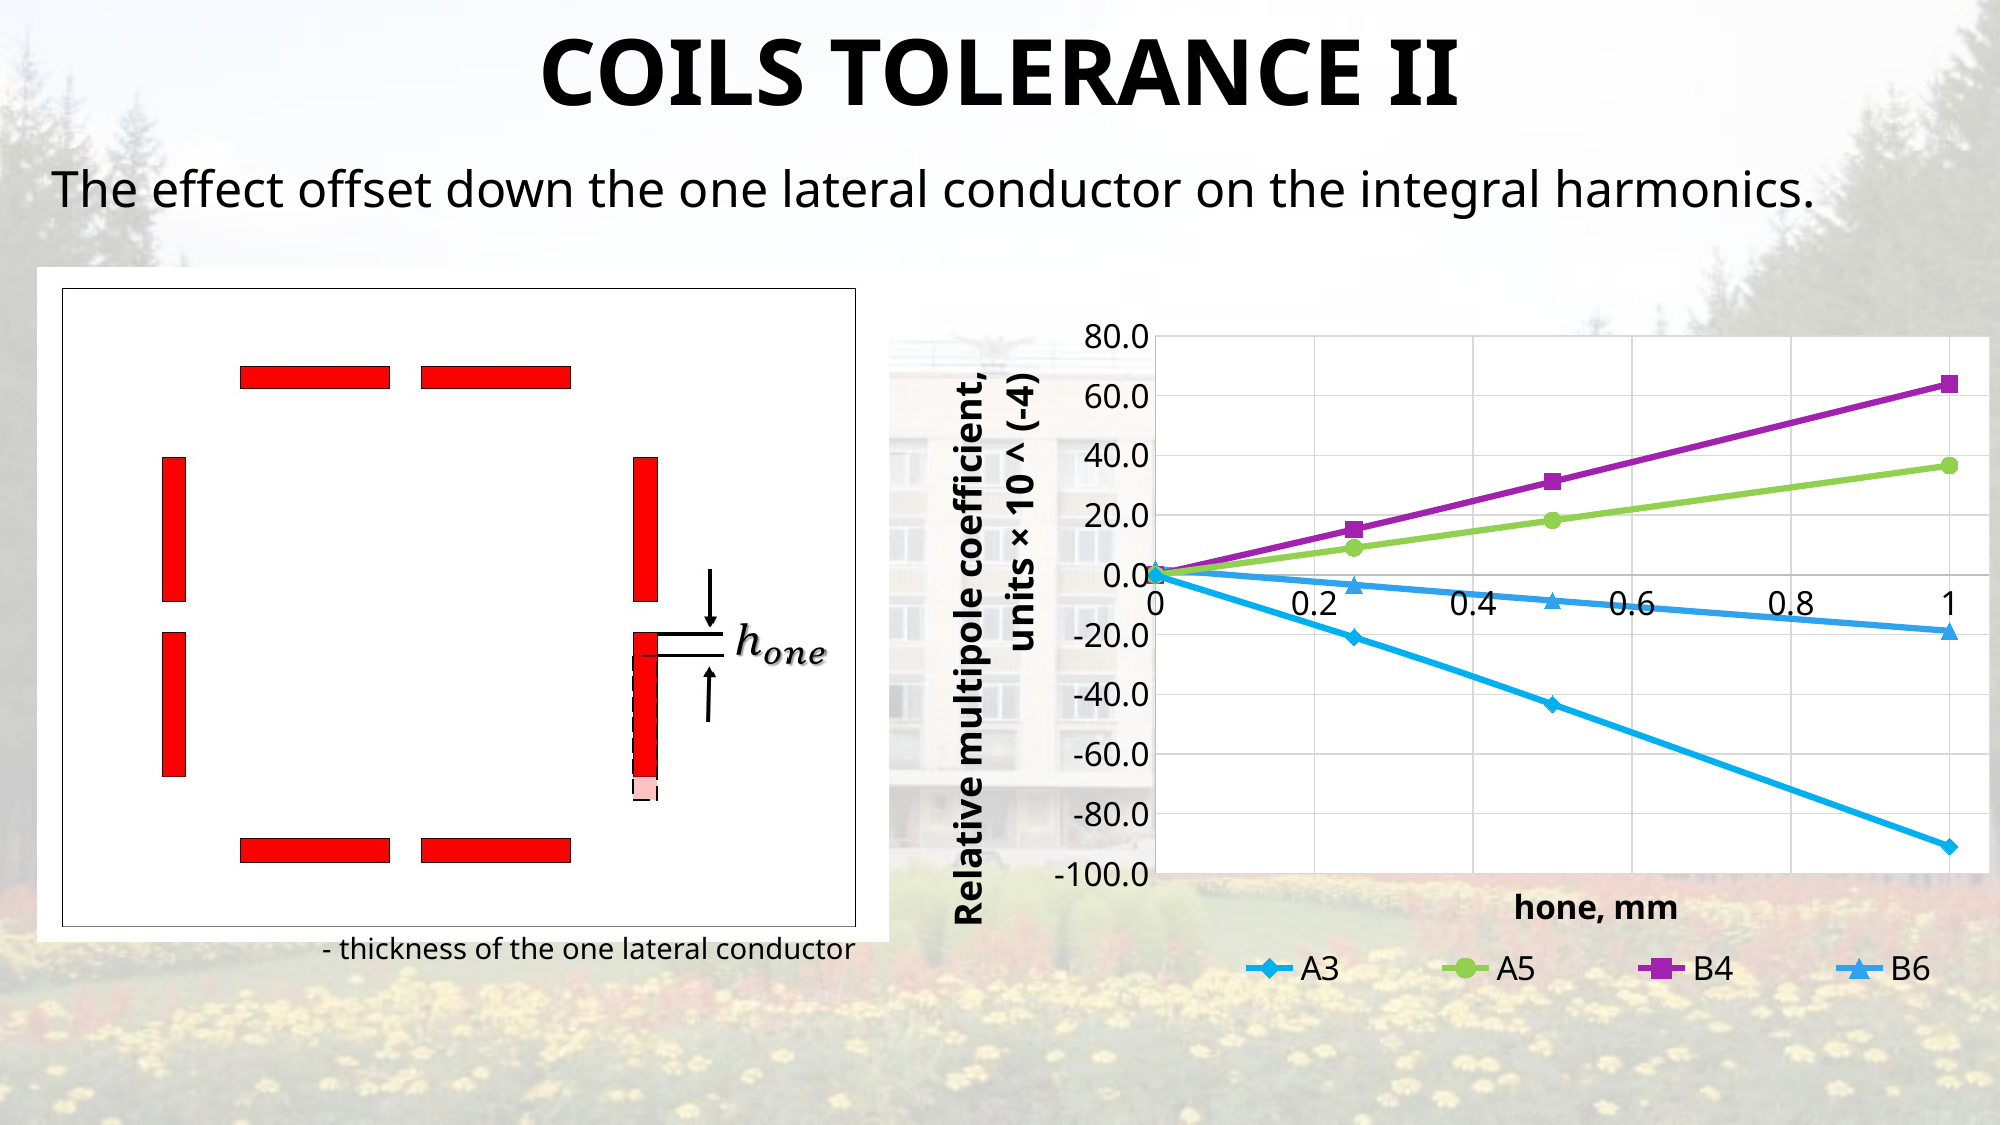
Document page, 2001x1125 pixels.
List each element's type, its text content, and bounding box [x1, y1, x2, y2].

text_box The effect offset down the one lateral conductor on the integral harmonics. [37, 150, 1956, 225]
title Coils tolerance ii [137, 0, 1863, 150]
chart [892, 266, 2000, 1061]
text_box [36, 266, 890, 974]
